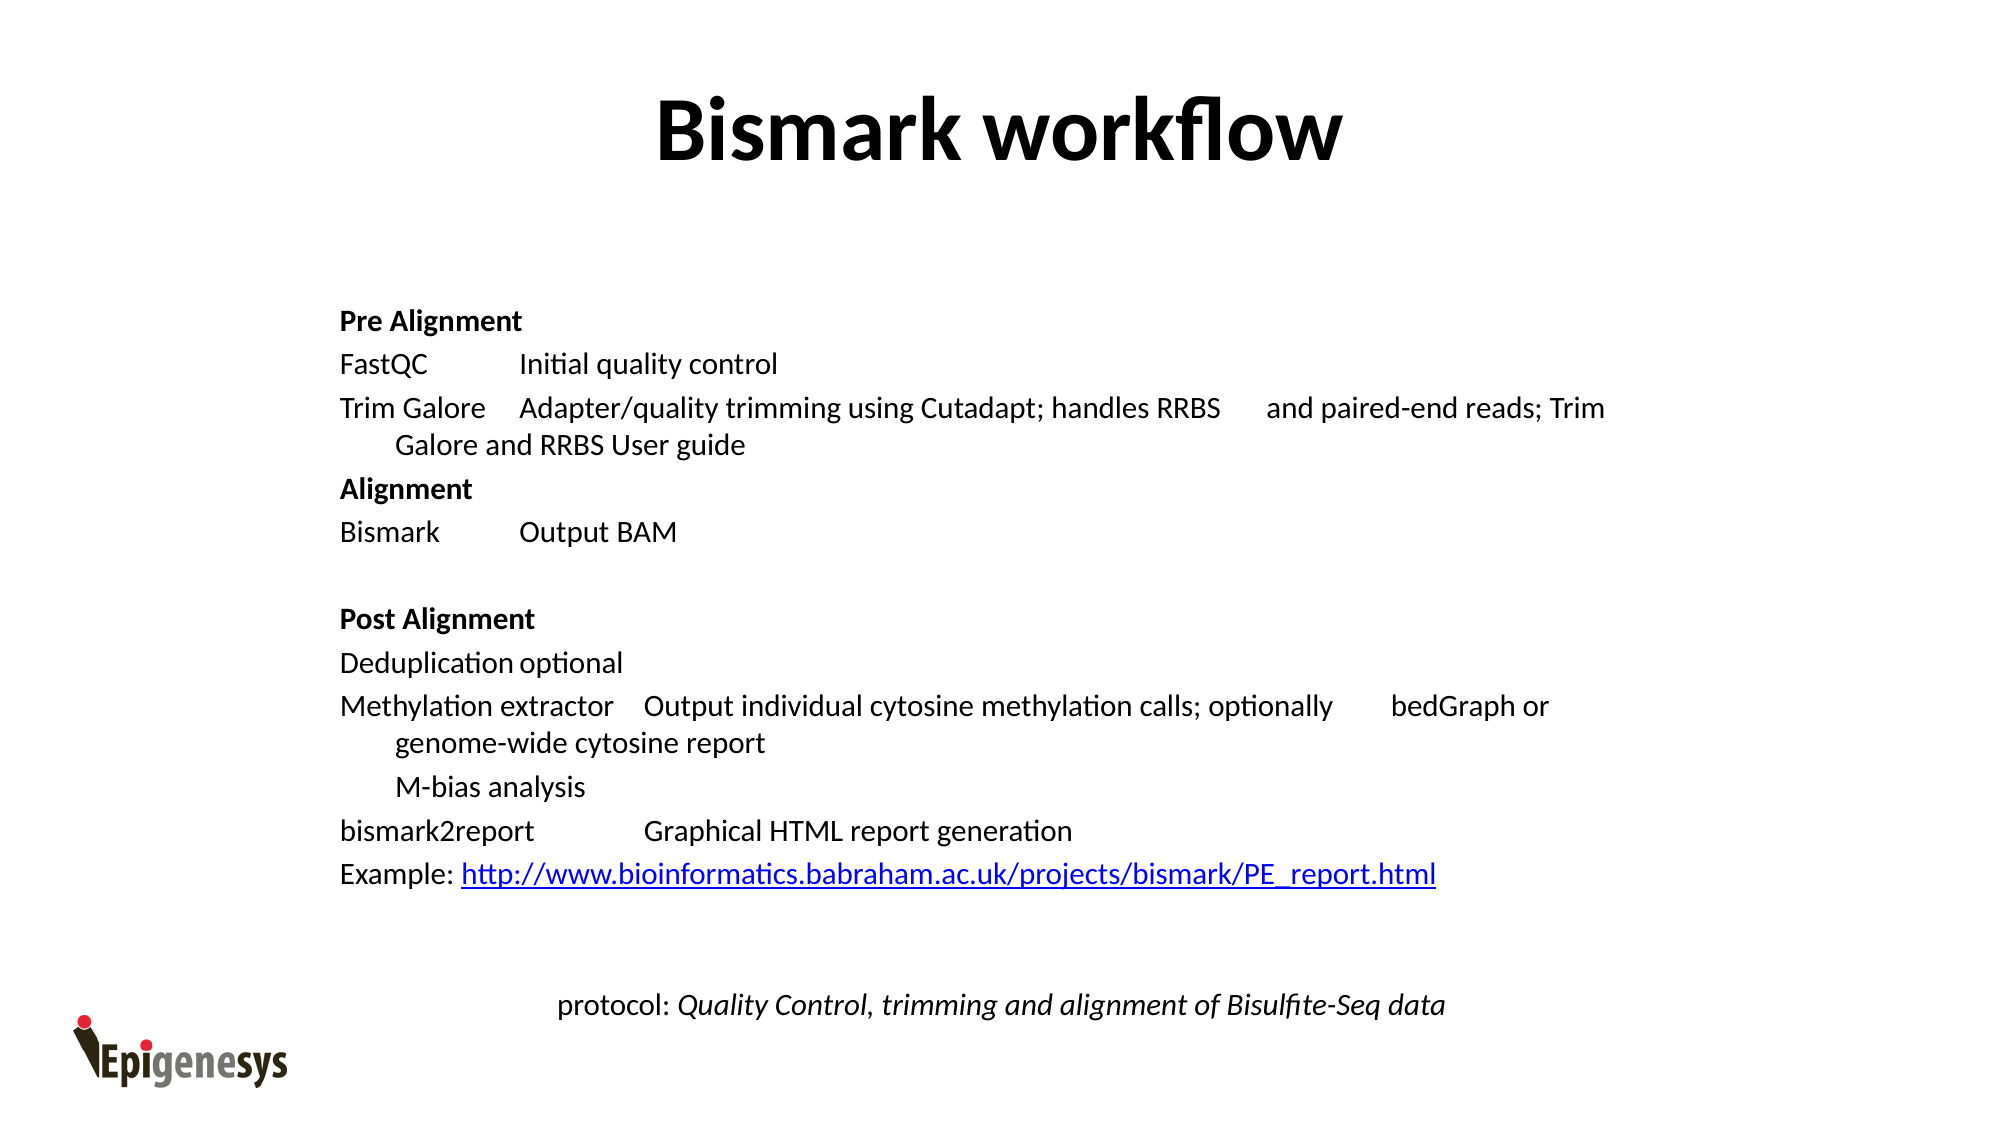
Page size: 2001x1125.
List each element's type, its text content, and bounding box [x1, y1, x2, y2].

list Pre Alignment FastQC Initial quality control Trim Galore Adapter/quality trimming using Cutadapt; handles RRBS and paired-end reads; Trim Galore and RRBS User guide Alignment Bismark Output BAM Post Alignment Deduplication optional Methylation extractor Output individual cytosine methylation calls; optionally bedGraph or genome-wide cytosine report M-bias analysis bismark2report Graphical HTML report generation Example: http://www.bioinformatics.babraham.ac.uk/projects/bismark/PE_report.html protocol: Quality Control, trimming and alignment of Bisulfite-Seq data [324, 292, 1675, 1035]
title Bismark workflow [99, 29, 1900, 218]
picture [70, 1011, 290, 1091]
